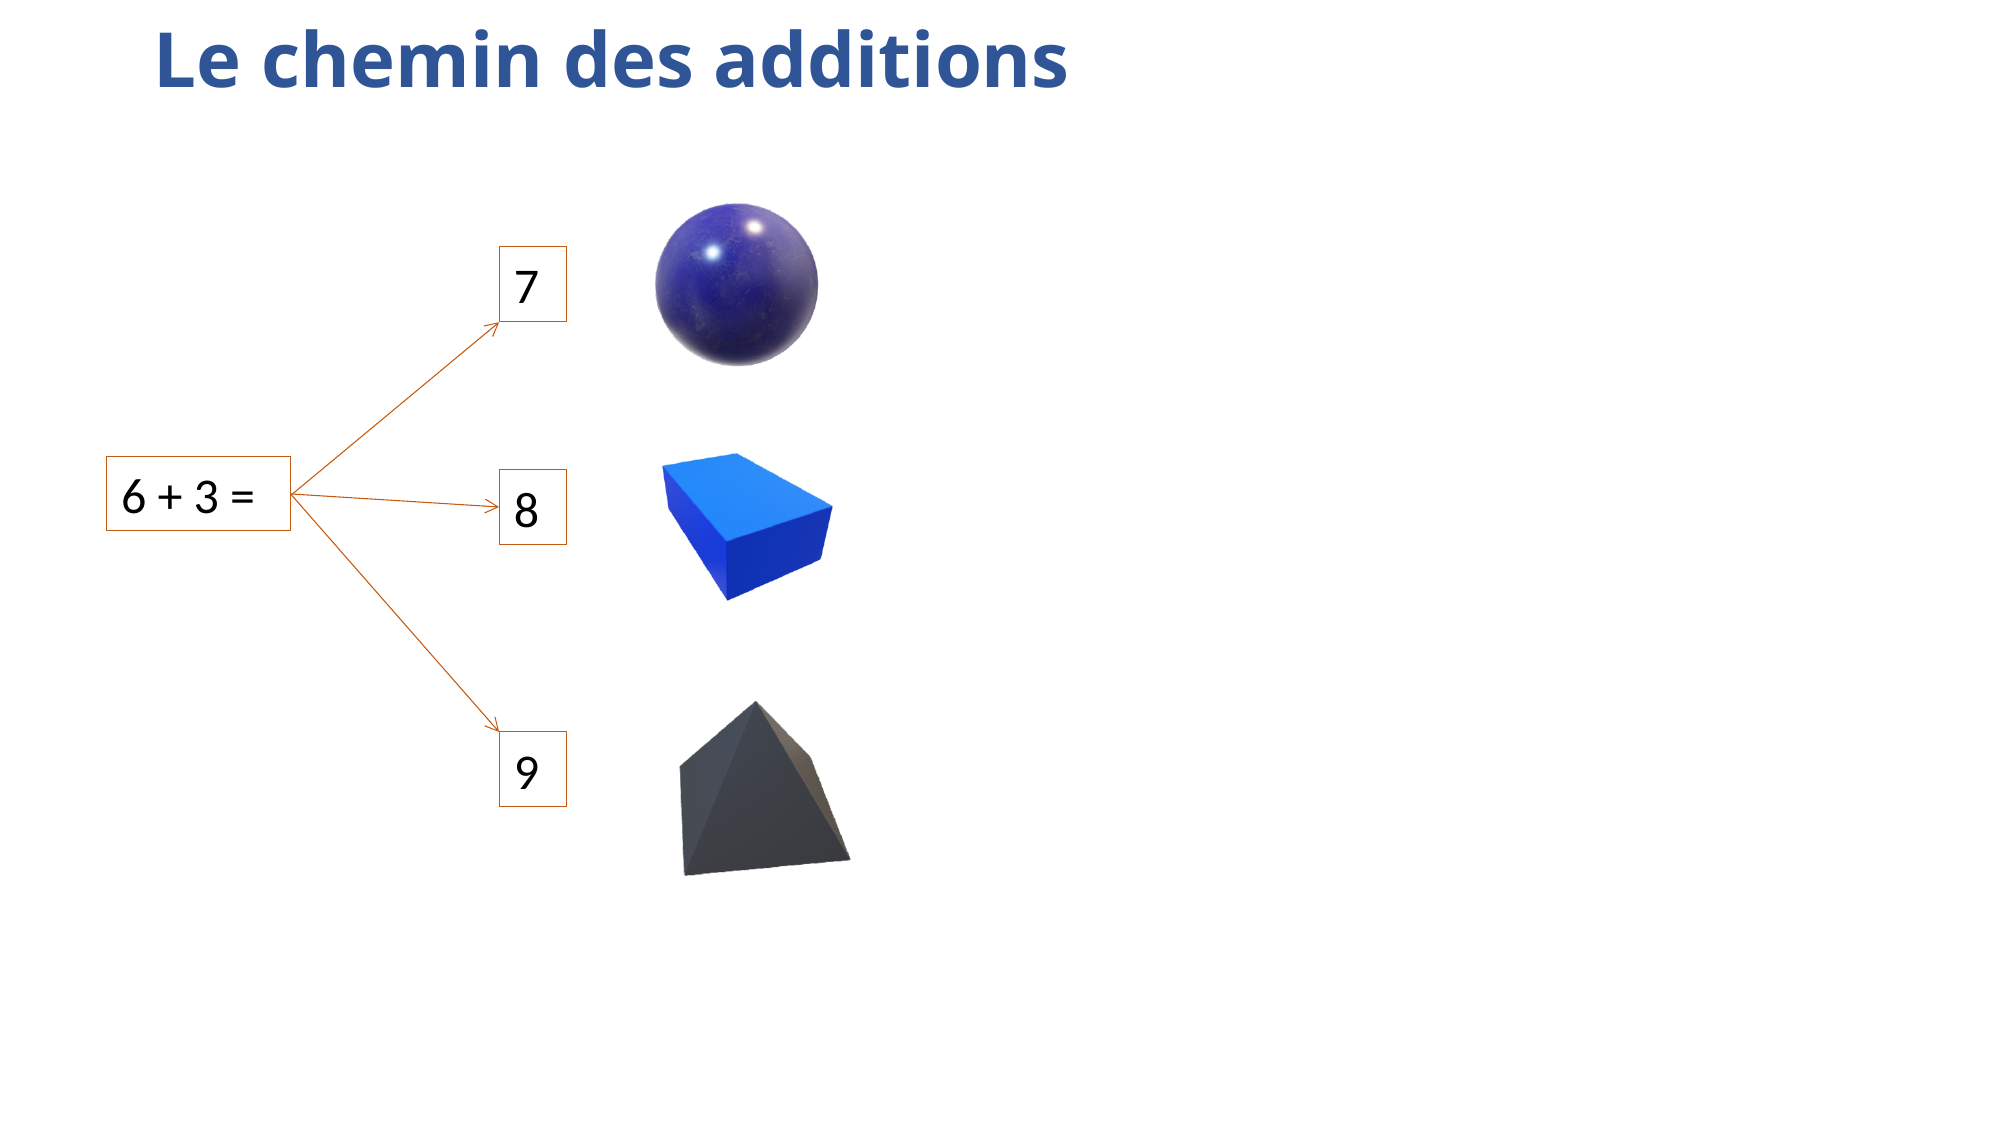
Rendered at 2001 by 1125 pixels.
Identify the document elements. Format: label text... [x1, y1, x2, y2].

picture [633, 414, 833, 601]
text_box Le chemin des additions [137, 12, 1087, 113]
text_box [290, 493, 499, 508]
text_box 9 [499, 731, 567, 807]
text_box 6 + 3 = [106, 456, 291, 531]
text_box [292, 322, 499, 493]
text_box 8 [499, 469, 567, 545]
picture [651, 199, 822, 370]
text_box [290, 508, 499, 732]
picture [655, 637, 856, 882]
text_box 7 [499, 246, 567, 322]
